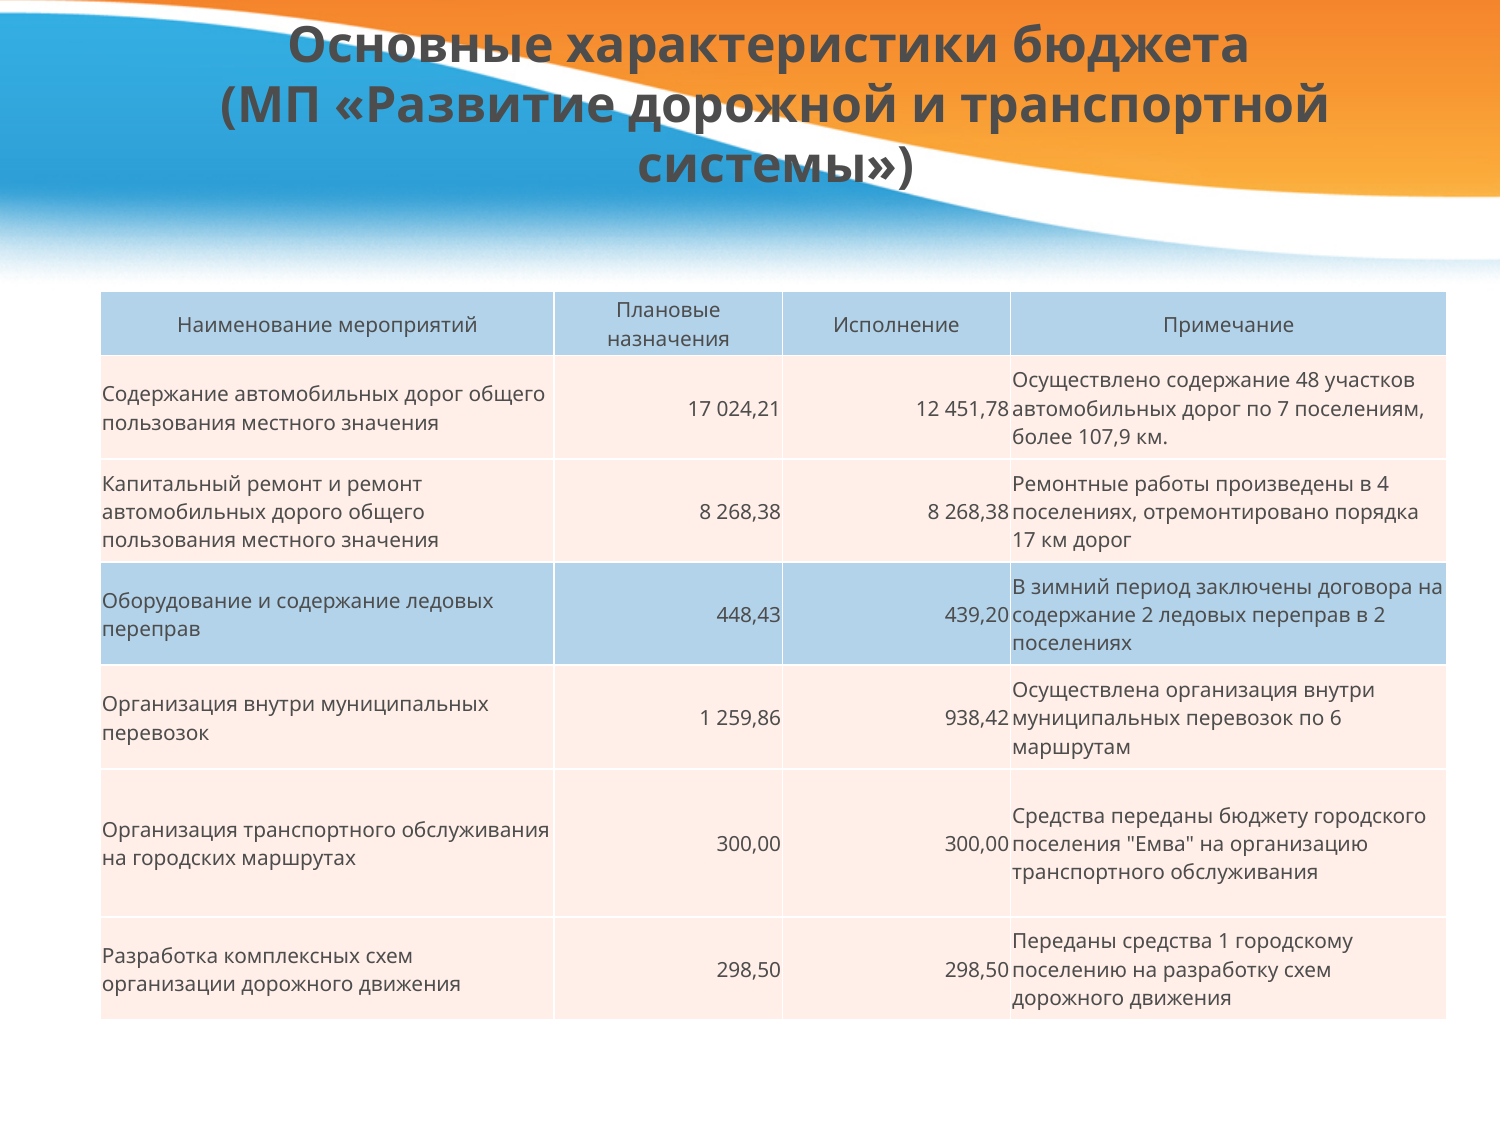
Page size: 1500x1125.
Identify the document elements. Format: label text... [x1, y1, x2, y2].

table_cell Осуществлено содержание 48 участков автомобильных дорог по 7 поселениям, более 107,9 км. [1011, 356, 1446, 458]
title Основные характеристики бюджета (МП «Развитие дорожной и транспортной системы») [194, 30, 1358, 114]
table_cell 938,42 [783, 666, 1010, 768]
table_cell Средства переданы бюджету городского поселения "Емва" на организацию транспортного обслуживания [1011, 770, 1446, 916]
table_cell 17 024,21 [555, 356, 782, 458]
table_cell 298,50 [783, 918, 1010, 1019]
table_cell Оборудование и содержание ледовых переправ [101, 563, 553, 664]
table_cell 12 451,78 [783, 356, 1010, 458]
table_cell Разработка комплексных схем организации дорожного движения [101, 918, 553, 1019]
table_header Исполнение [783, 292, 1010, 355]
table_cell 298,50 [555, 918, 782, 1019]
table_header Плановые назначения [555, 292, 782, 355]
table_cell 8 268,38 [555, 460, 782, 561]
table_cell В зимний период заключены договора на содержание 2 ледовых переправ в 2 поселениях [1011, 563, 1446, 664]
table_cell 439,20 [783, 563, 1010, 664]
table_cell 8 268,38 [783, 460, 1010, 561]
table_cell Осуществлена организация внутри муниципальных перевозок по 6 маршрутам [1011, 666, 1446, 768]
table_cell Переданы средства 1 городскому поселению на разработку схем дорожного движения [1011, 918, 1446, 1019]
table_cell 300,00 [555, 770, 782, 916]
table_cell 448,43 [555, 563, 782, 664]
table_cell Капитальный ремонт и ремонт автомобильных дорого общего пользования местного значения [101, 460, 553, 561]
table_cell 1 259,86 [555, 666, 782, 768]
picture [0, 0, 1500, 1125]
table_cell Организация транспортного обслуживания на городских маршрутах [101, 770, 553, 916]
table_header Наименование мероприятий [101, 292, 553, 355]
table_cell Организация внутри муниципальных перевозок [101, 666, 553, 768]
table_cell 300,00 [783, 770, 1010, 916]
table_cell Ремонтные работы произведены в 4 поселениях, отремонтировано порядка 17 км дорог [1011, 460, 1446, 561]
table_cell Содержание автомобильных дорог общего пользования местного значения [101, 356, 553, 458]
table_header Примечание [1011, 292, 1446, 355]
list [88, 172, 1436, 1106]
